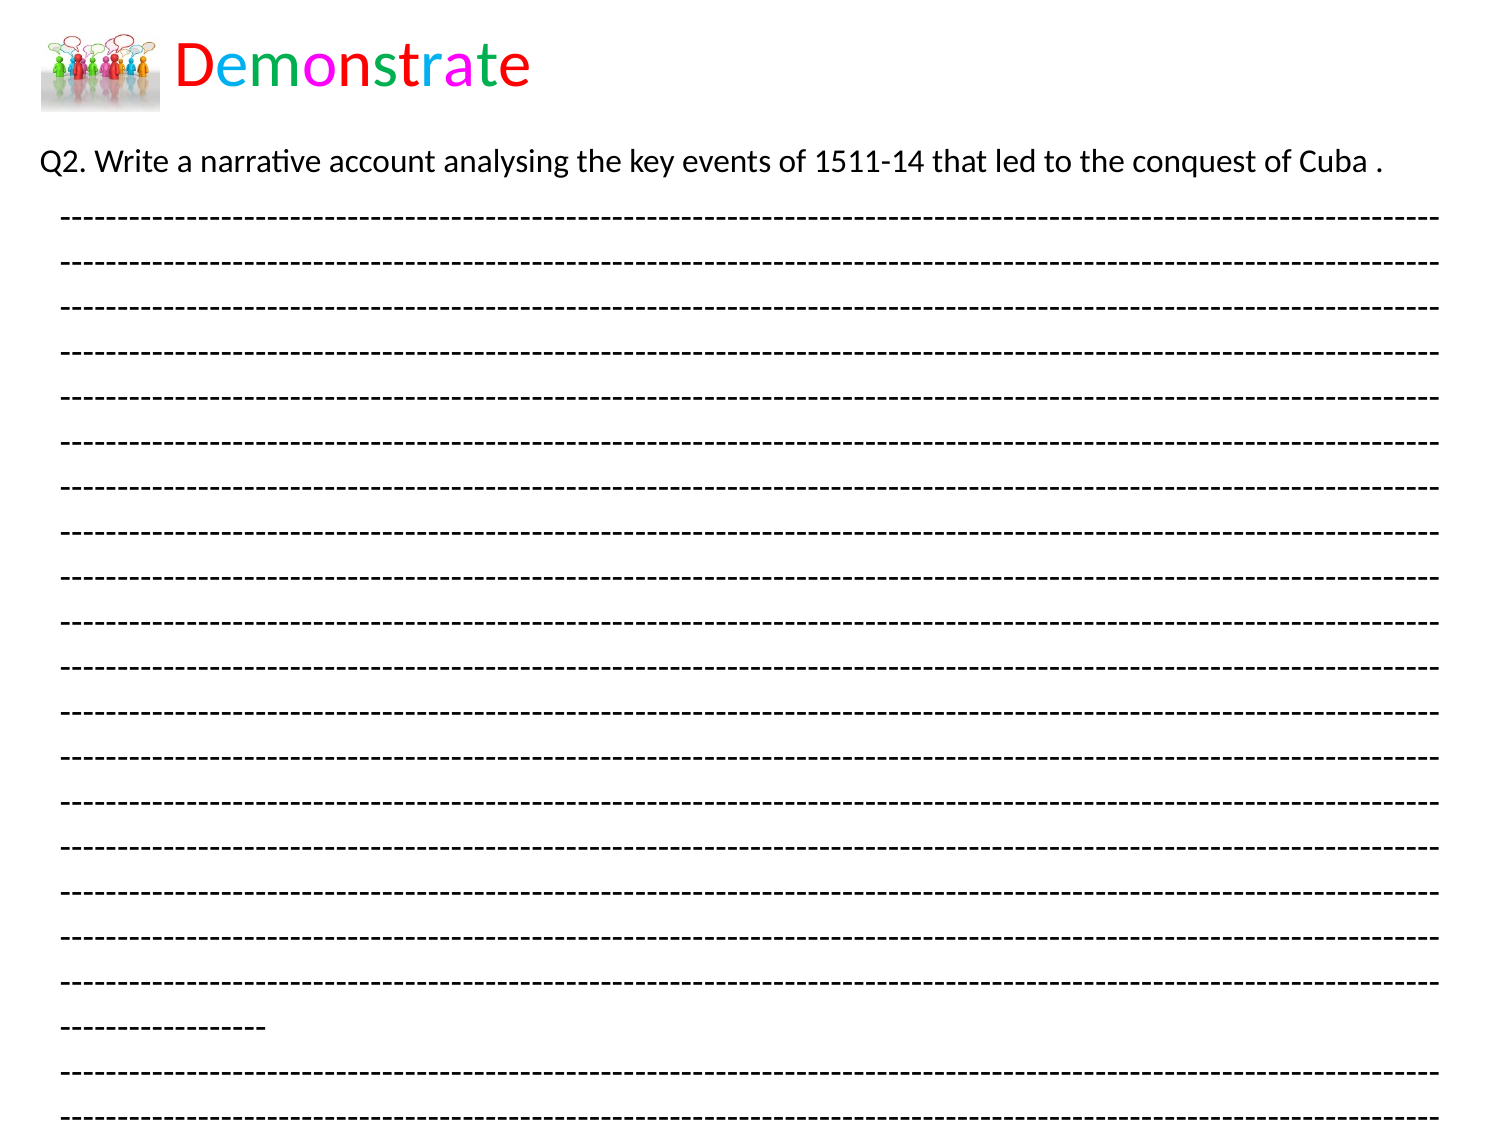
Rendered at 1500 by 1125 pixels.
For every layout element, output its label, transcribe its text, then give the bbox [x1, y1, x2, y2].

text_box ------------------------------------------------------------------------------------------------------------------------------------------------------------------------------------------------------------------------------------------------------------------------------------------------------------------------------------------------------------------------------------------------------------------------------------------------------------------------------------------------------------------------------------------------------------------------------------------------------------------------------------------------------------------------------------------------------------------------------------------------------------------------------------------------------------------------------------------------------------------------------------------------------------------------------------------------------------------------------------------------------------------------------------------------------------------------------------------------------------------------------------------------------------------------------------------------------------------------------------------------------------------------------------------------------------------------------------------------------------------------------------------------------------------------------------------------------------------------------------------------------------------------------------------------------------------------------------------------------------------------------------------------------------------------------------------------------------------------------------------------------------------------------------------------------------------------------------------------------------------------------------------------------------------------------------------------------------------------------------------------------------------------------------------------------------------------------------------------------------------------------------------------------------------------------------------------------------------------------------------------------------------ --------------------------------------------------------------------------------------------------------------------------------------------------------------------------------------------------------------------------------------------------------------------------------------------------------------------------------------------------------------------------- [44, 184, 1463, 1125]
text_box Q2. Write a narrative account analysing the key events of 1511-14 that led to the conquest of Cuba . [24, 131, 1483, 187]
picture [41, 32, 160, 112]
text_box Demonstrate [159, 11, 964, 107]
